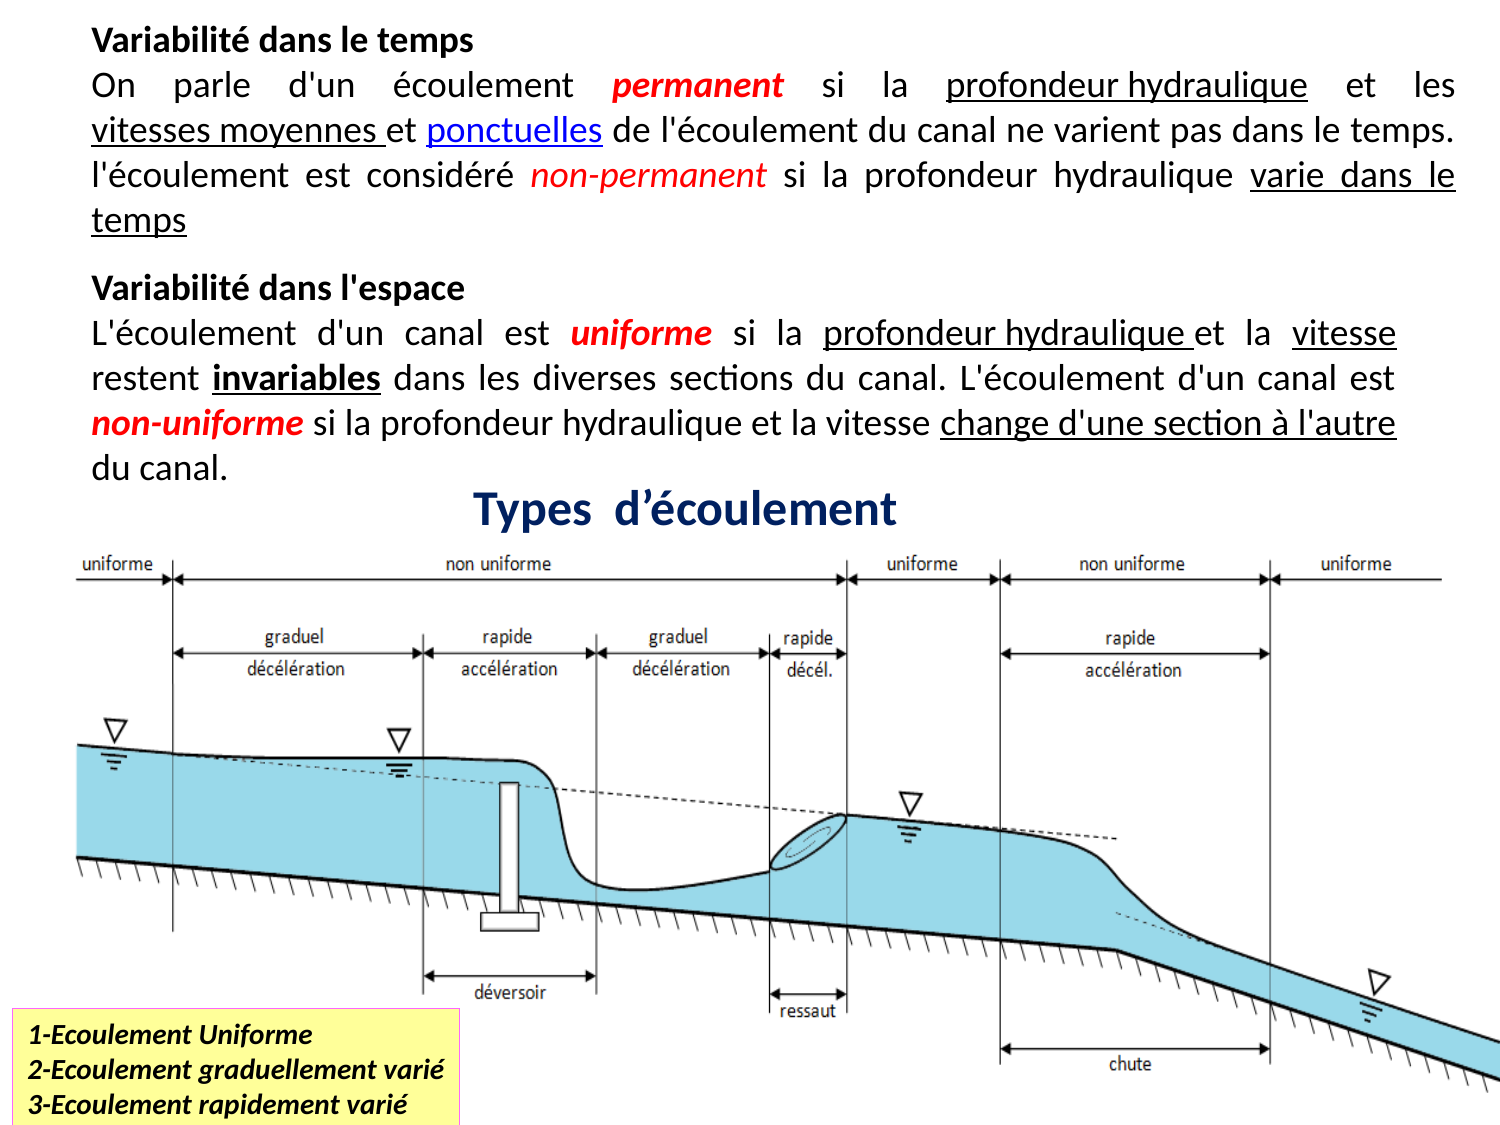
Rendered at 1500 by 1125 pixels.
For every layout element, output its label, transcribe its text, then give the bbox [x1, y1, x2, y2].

text_box 1-Ecoulement Uniforme 2-Ecoulement graduellement varié 3-Ecoulement rapidement varié [12, 1008, 460, 1125]
text_box Variabilité dans l'espace L'écoulement d'un canal est uniforme si la profondeur hydraulique et la vitesse restent invariables dans les diverses sections du canal. L'écoulement d'un canal est non-uniforme si la profondeur hydraulique et la vitesse change d'une section à l'autre du canal. [76, 255, 1412, 496]
text_box Variabilité dans le temps On parle d'un écoulement permanent si la profondeur hydraulique et les vitesses moyennes et ponctuelles de l'écoulement du canal ne varient pas dans le temps. l'écoulement est considéré non-permanent si la profondeur hydraulique varie dans le temps [76, 7, 1471, 247]
text_box Types d’écoulement [458, 496, 913, 525]
picture [70, 526, 1500, 1114]
